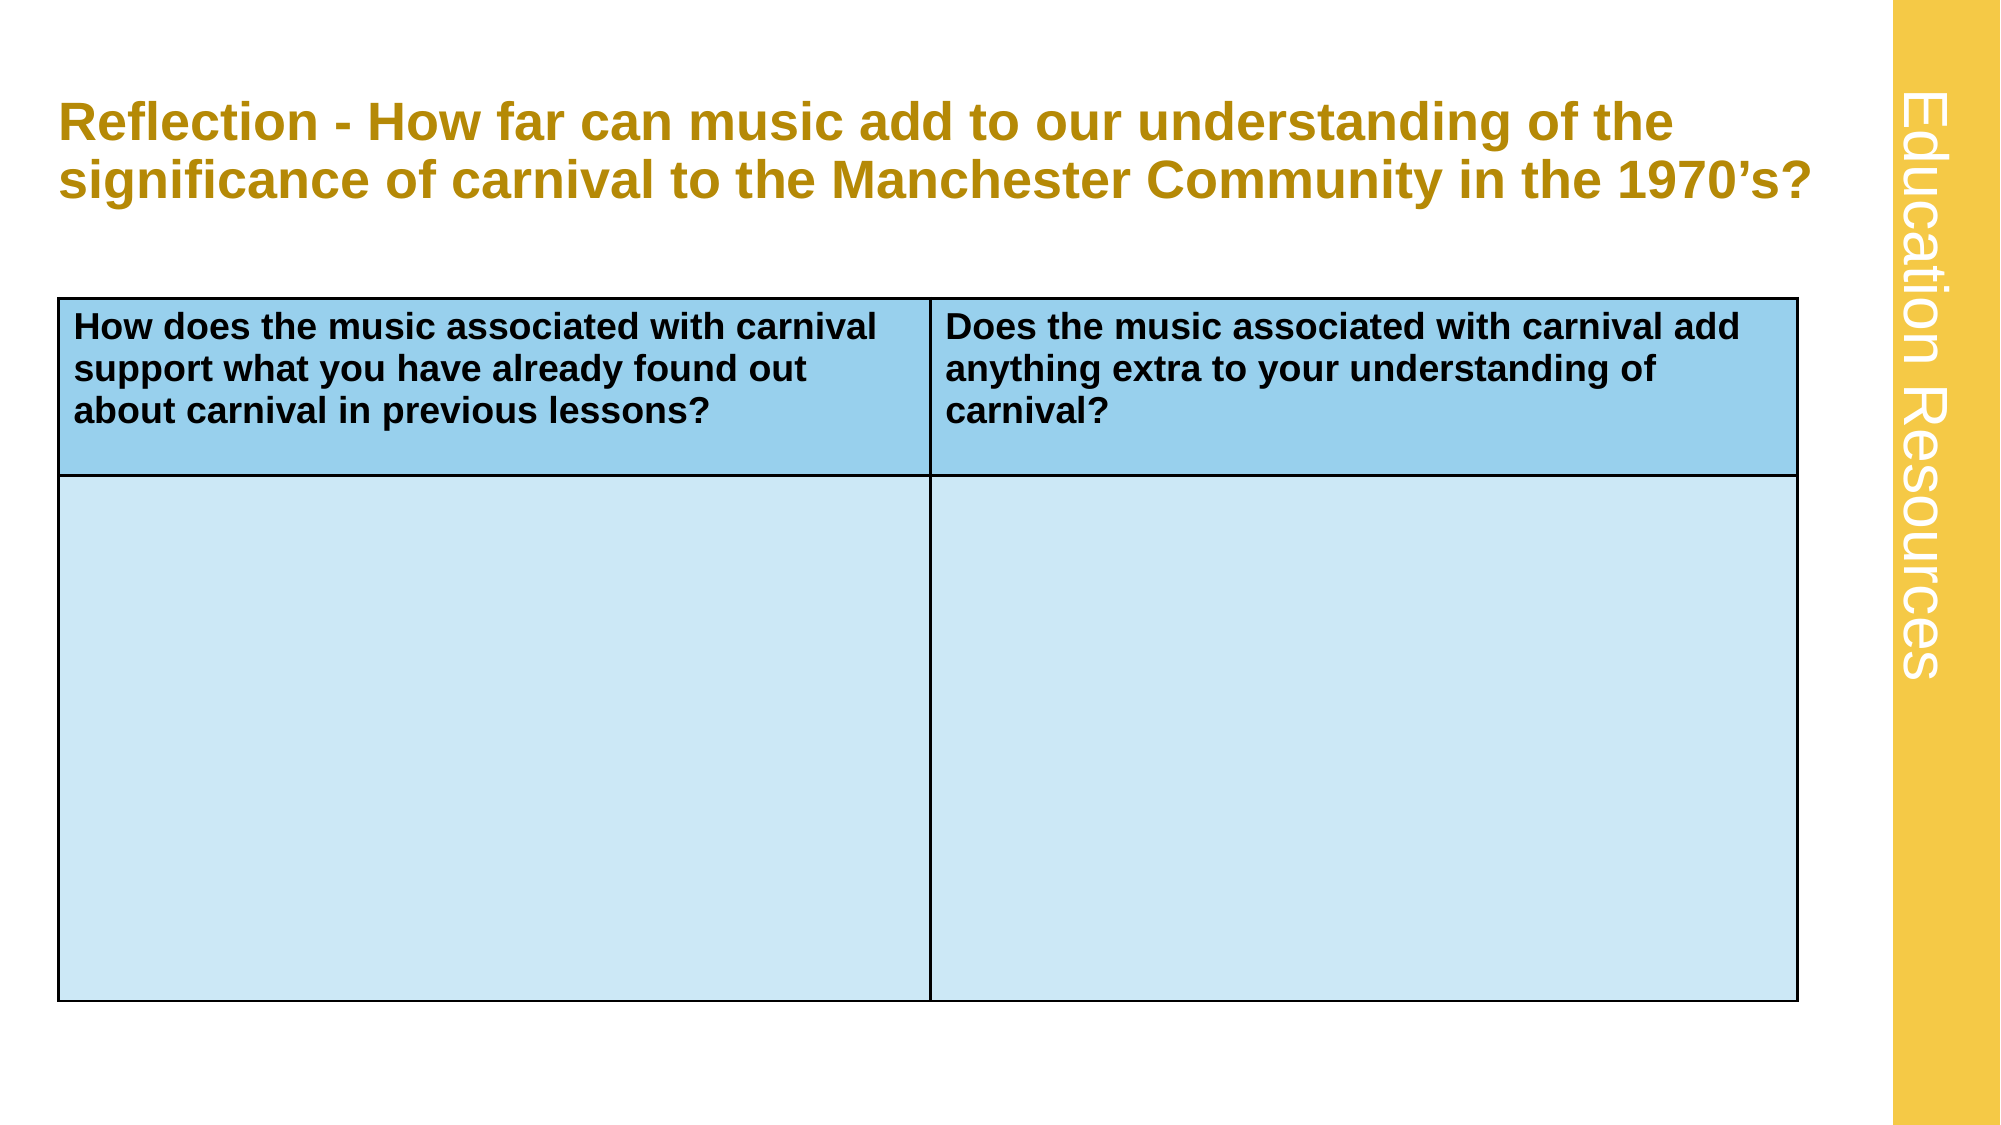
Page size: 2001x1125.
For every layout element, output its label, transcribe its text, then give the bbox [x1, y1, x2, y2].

table_cell [60, 477, 929, 1000]
table_header Does the music associated with carnival add anything extra to your understanding of carnival? [932, 300, 1796, 474]
table_header How does the music associated with carnival support what you have already found out about carnival in previous lessons? [60, 300, 929, 474]
table_cell [932, 477, 1796, 1000]
title Reflection - How far can music add to our understanding of the significance of carnival to the Manchester Community in the 1970’s? [58, 84, 1863, 285]
